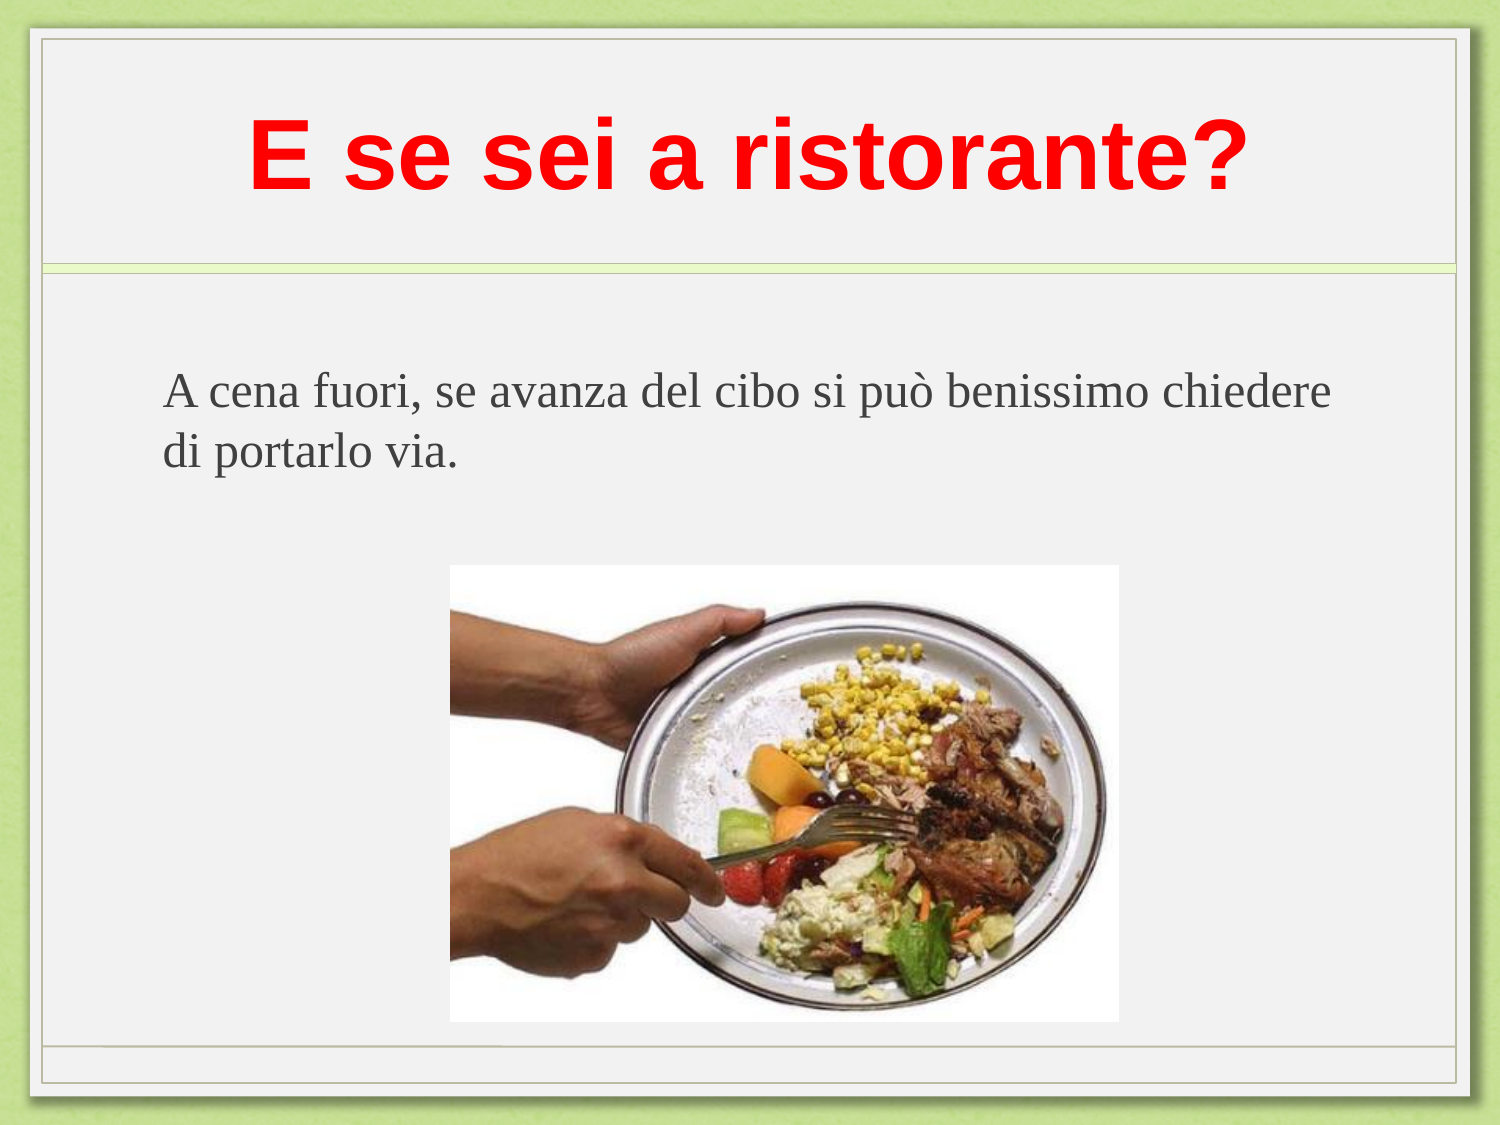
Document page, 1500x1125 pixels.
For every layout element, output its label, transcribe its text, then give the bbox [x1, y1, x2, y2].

picture [450, 565, 1120, 1022]
title E se sei a ristorante? [147, 40, 1353, 260]
list A cena fuori, se avanza del cibo si può benissimo chiedere di portarlo via. [147, 350, 1353, 995]
